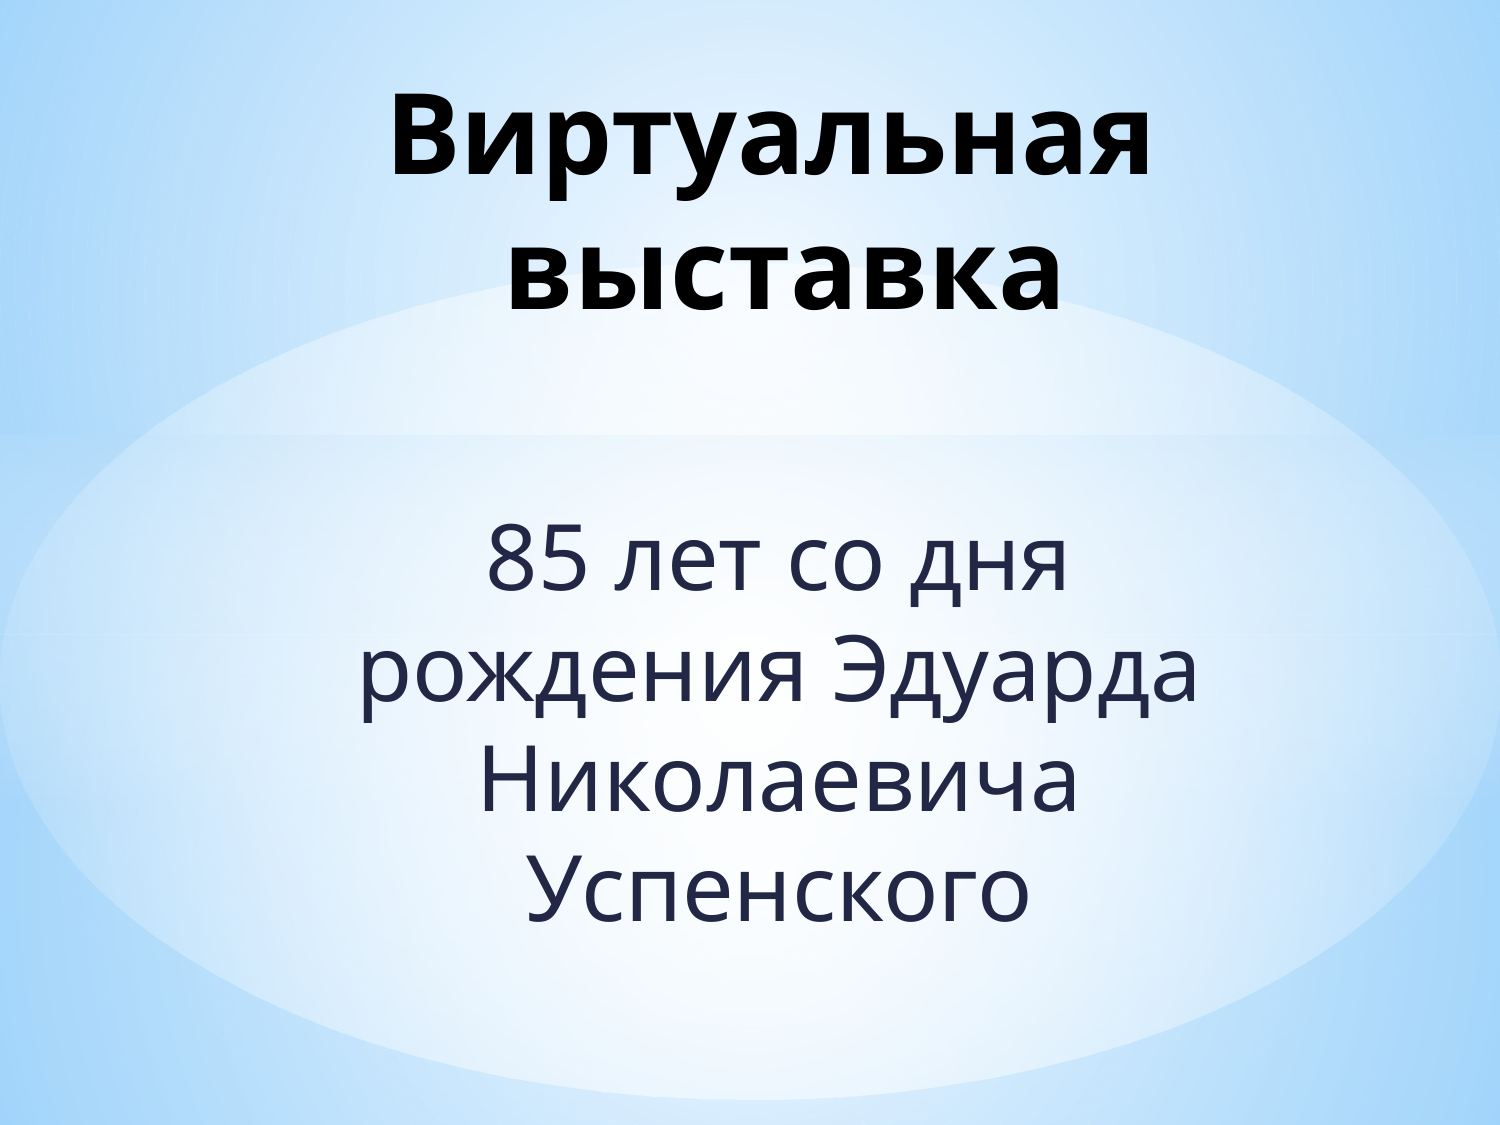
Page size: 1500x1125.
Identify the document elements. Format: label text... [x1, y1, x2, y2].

title Виртуальная выставка [100, 54, 1412, 327]
subtitle 85 лет со дня рождения Эдуарда Николаевича Успенского [241, 491, 1317, 988]
